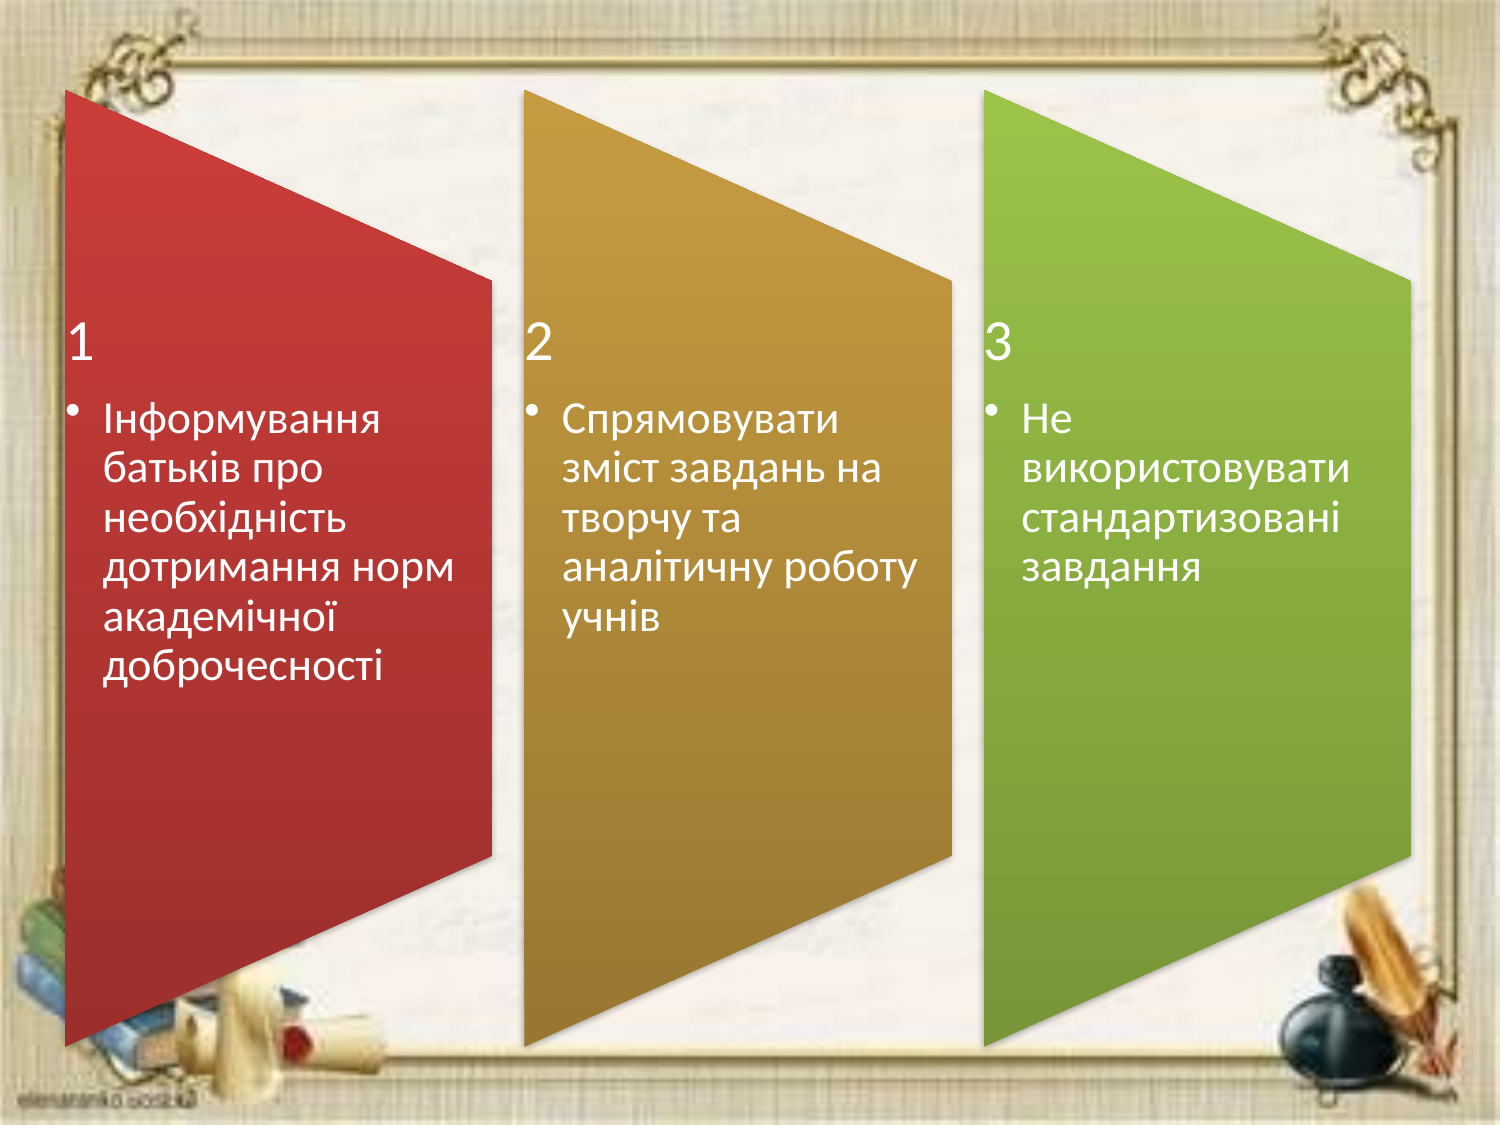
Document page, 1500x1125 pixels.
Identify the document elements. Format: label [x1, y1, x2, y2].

text_box [64, 89, 1412, 1047]
picture [0, 0, 1500, 1125]
